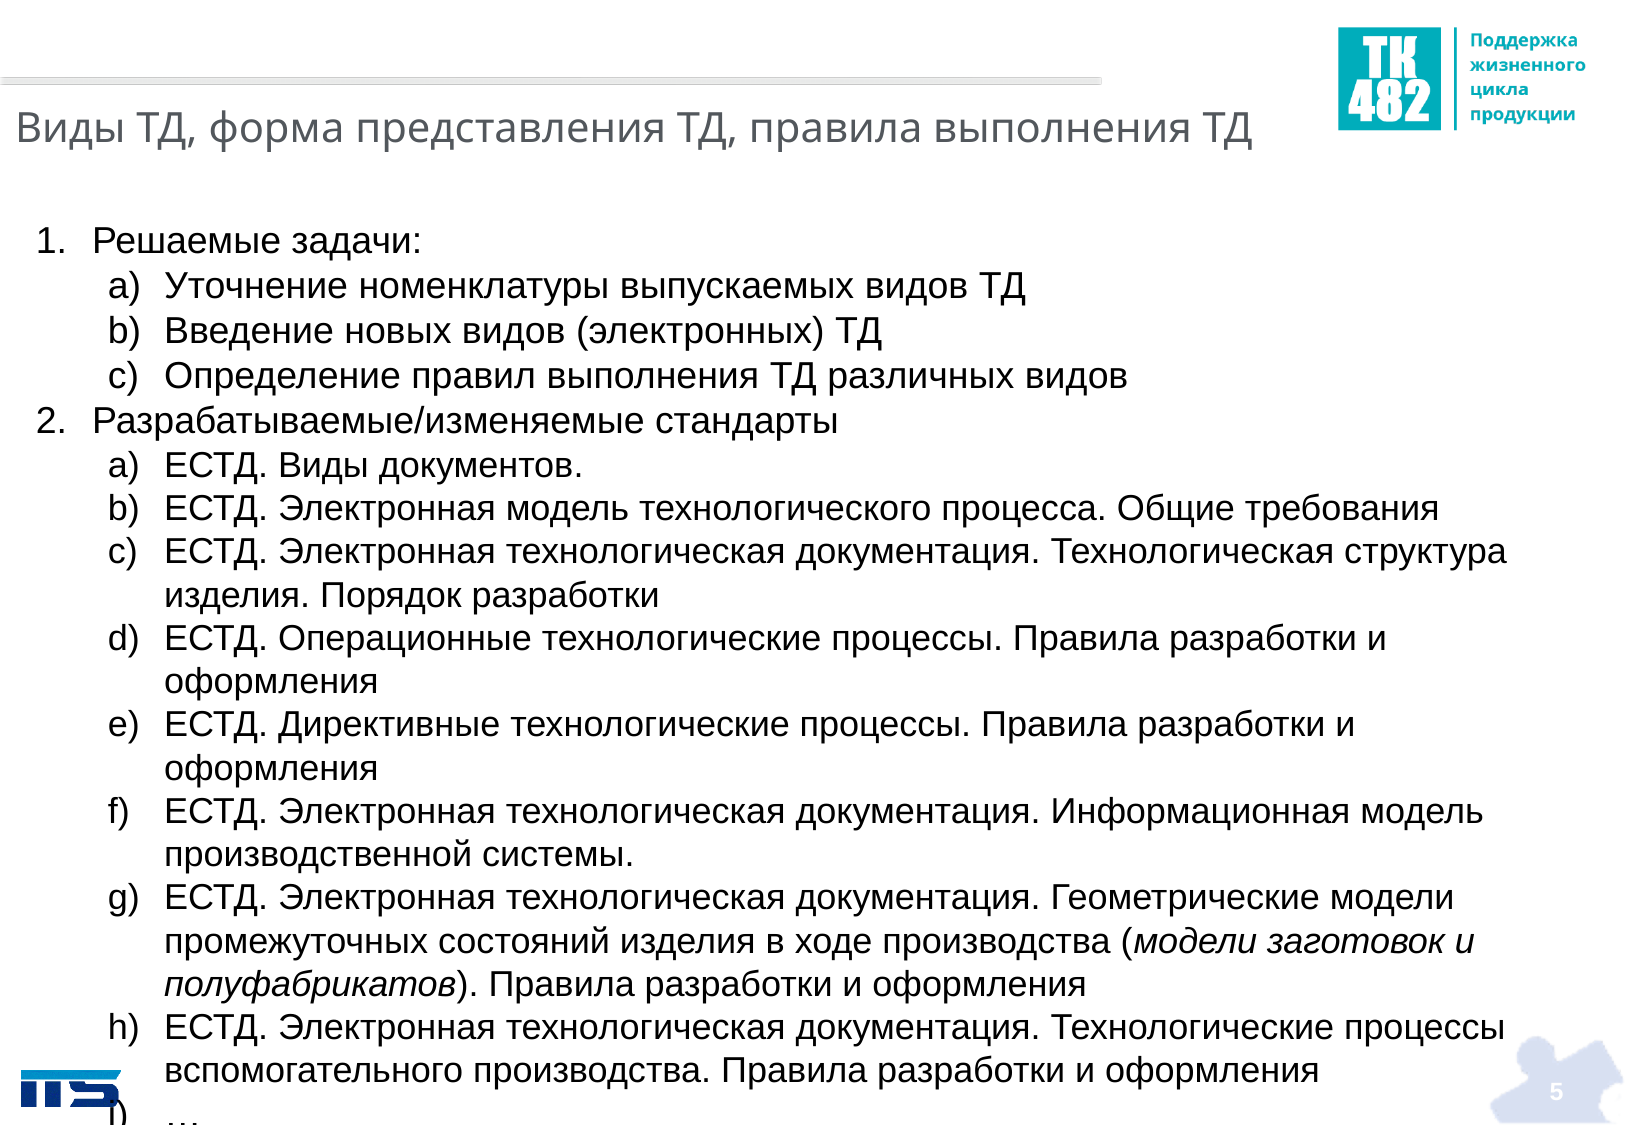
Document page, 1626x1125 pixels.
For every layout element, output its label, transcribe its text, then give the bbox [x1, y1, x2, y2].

text_box Решаемые задачи: Уточнение номенклатуры выпускаемых видов ТД Введение новых видов (электронных) ТД Определение правил выполнения ТД различных видов Разрабатываемые/изменяемые стандарты ЕСТД. Виды документов. ЕСТД. Электронная модель технологического процесса. Общие требования ЕСТД. Электронная технологическая документация. Технологическая структура изделия. Порядок разработки ЕСТД. Операционные технологические процессы. Правила разработки и оформления ЕСТД. Директивные технологические процессы. Правила разработки и оформления ЕСТД. Электронная технологическая документация. Информационная модель производственной системы. ЕСТД. Электронная технологическая документация. Геометрические модели промежуточных состояний изделия в ходе производства (модели заготовок и полуфабрикатов). Правила разработки и оформления ЕСТД. Электронная технологическая документация. Технологические процессы вспомогательного производства. Правила разработки и оформления … [21, 209, 1593, 1125]
title Виды ТД, форма представления ТД, правила выполнения ТД [0, 85, 1276, 172]
picture [1320, 1, 1602, 156]
